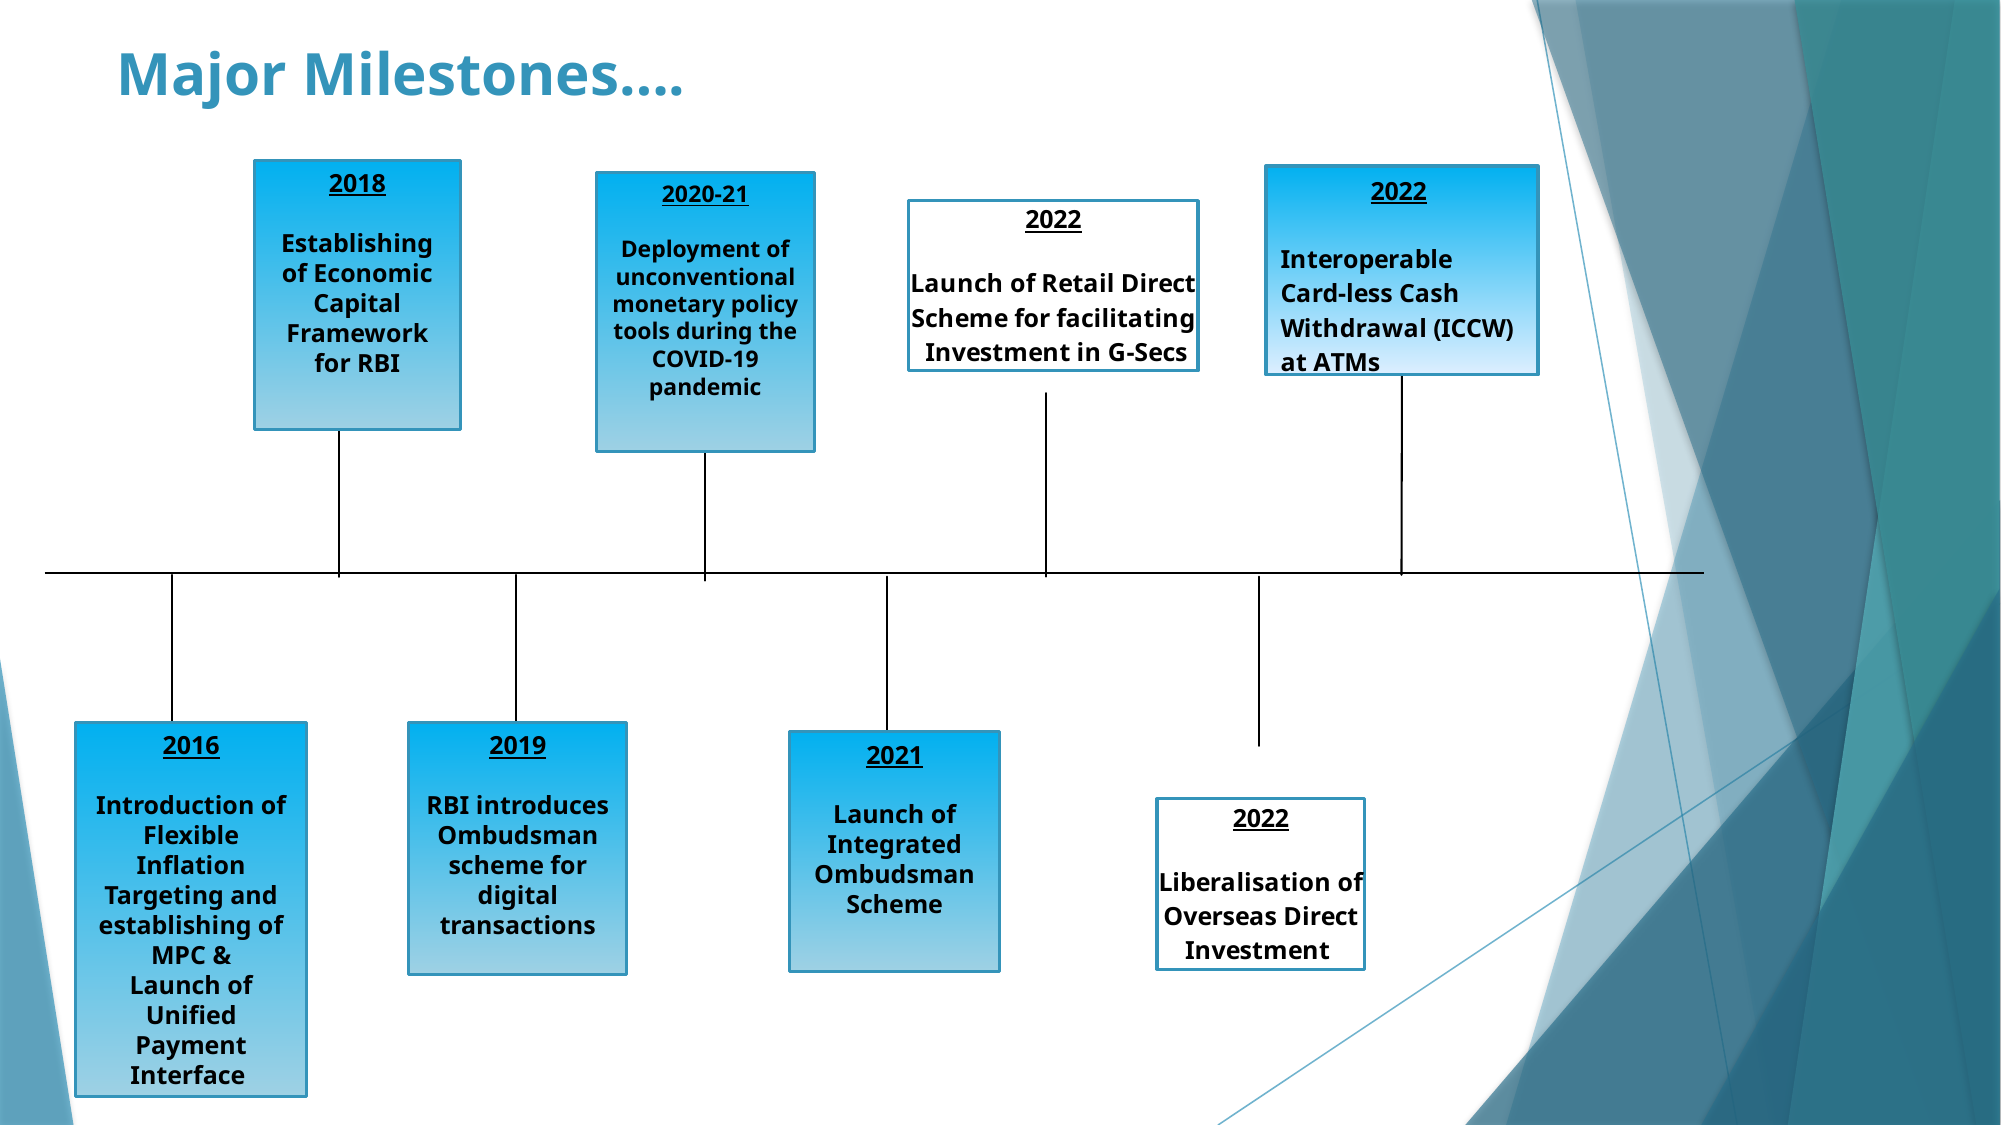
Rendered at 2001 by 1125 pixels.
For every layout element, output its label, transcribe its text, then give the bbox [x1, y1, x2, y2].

title Major Milestones…. [101, 29, 1648, 146]
chart [28, 146, 1746, 1022]
text_box 2016 Introduction of Flexible Inflation Targeting and establishing of MPC & Launch of Unified Payment Interface [75, 1029, 307, 1097]
